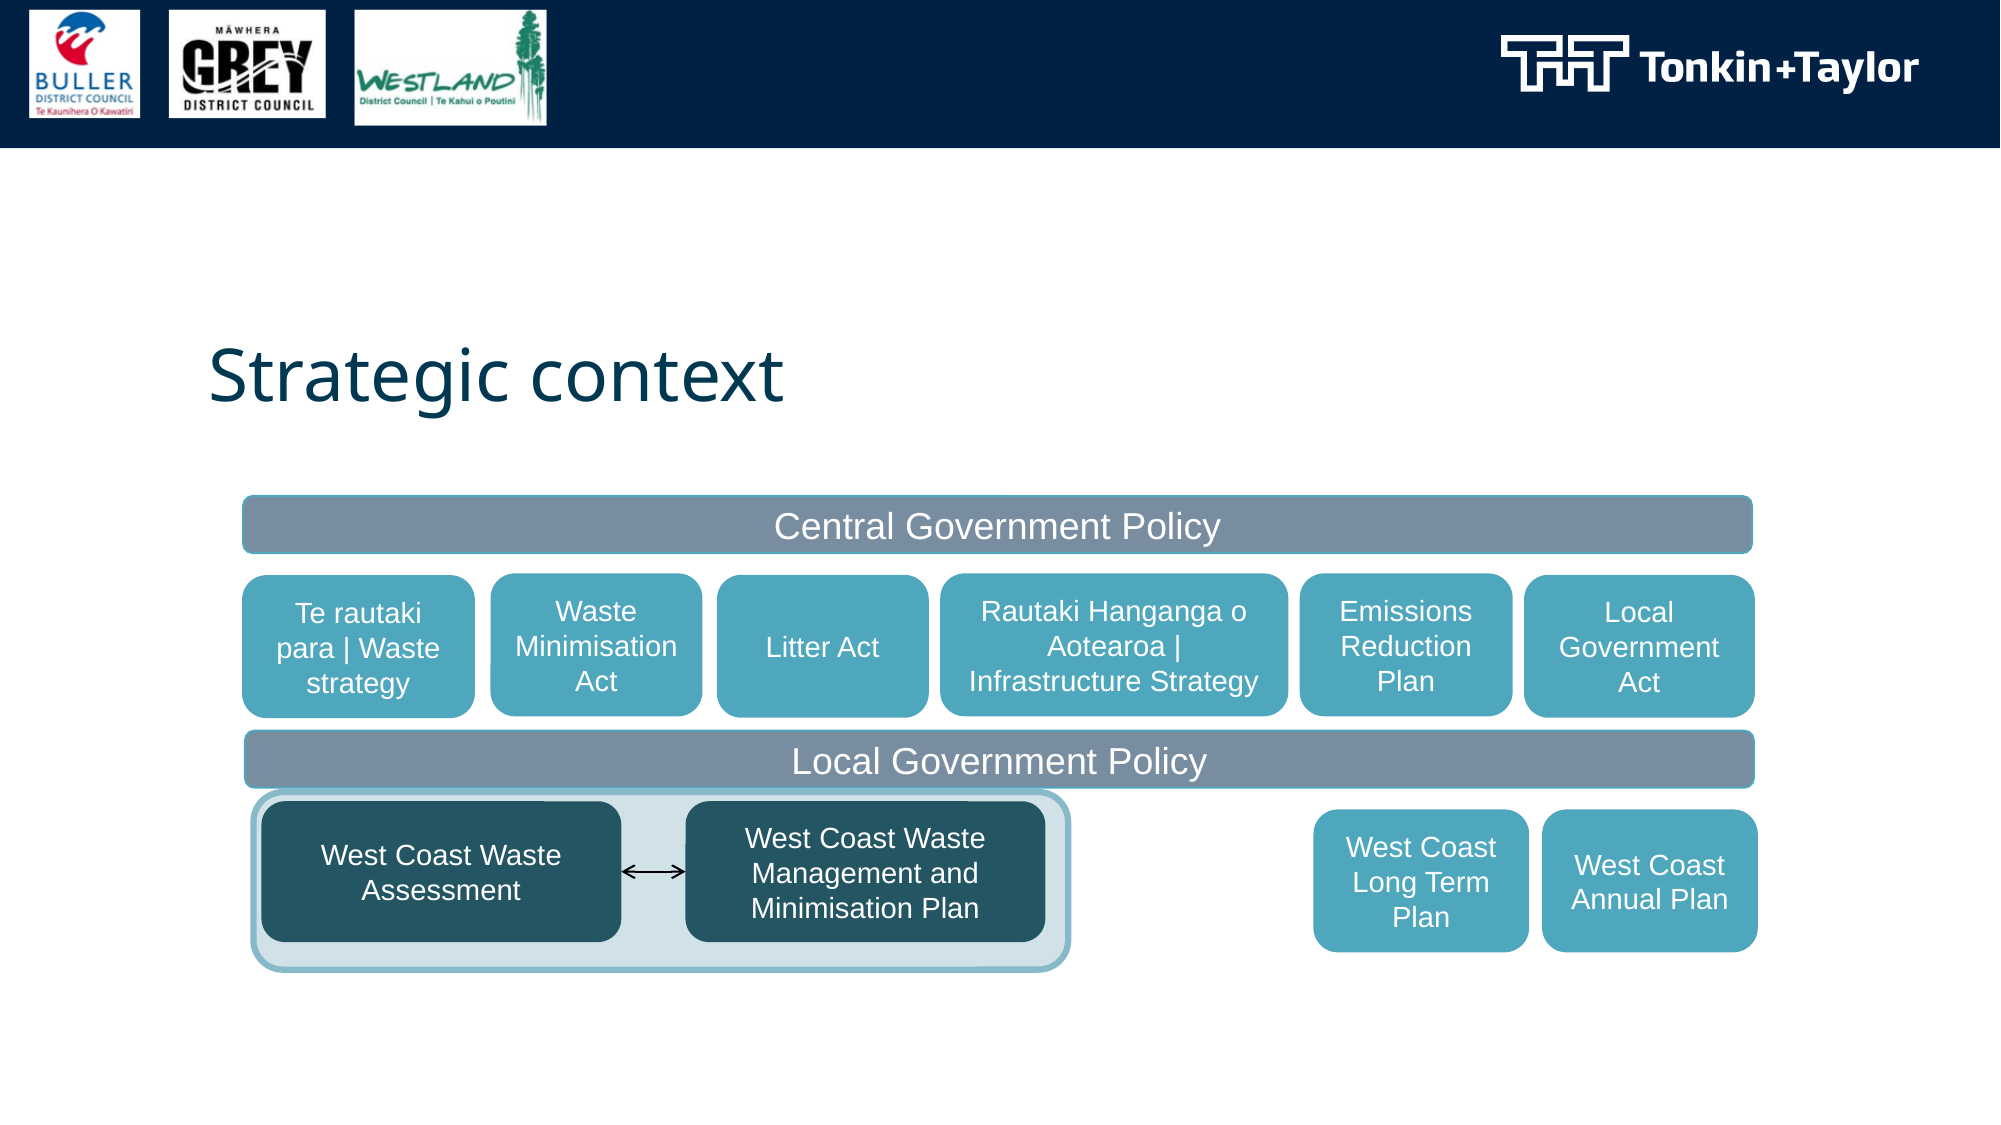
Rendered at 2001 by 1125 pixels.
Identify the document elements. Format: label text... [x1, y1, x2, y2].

title Strategic context [208, 252, 1792, 424]
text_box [243, 496, 1757, 952]
picture [1501, 35, 1919, 94]
text_box [0, 0, 2000, 149]
picture [10, 0, 569, 146]
text_box [254, 952, 1067, 971]
